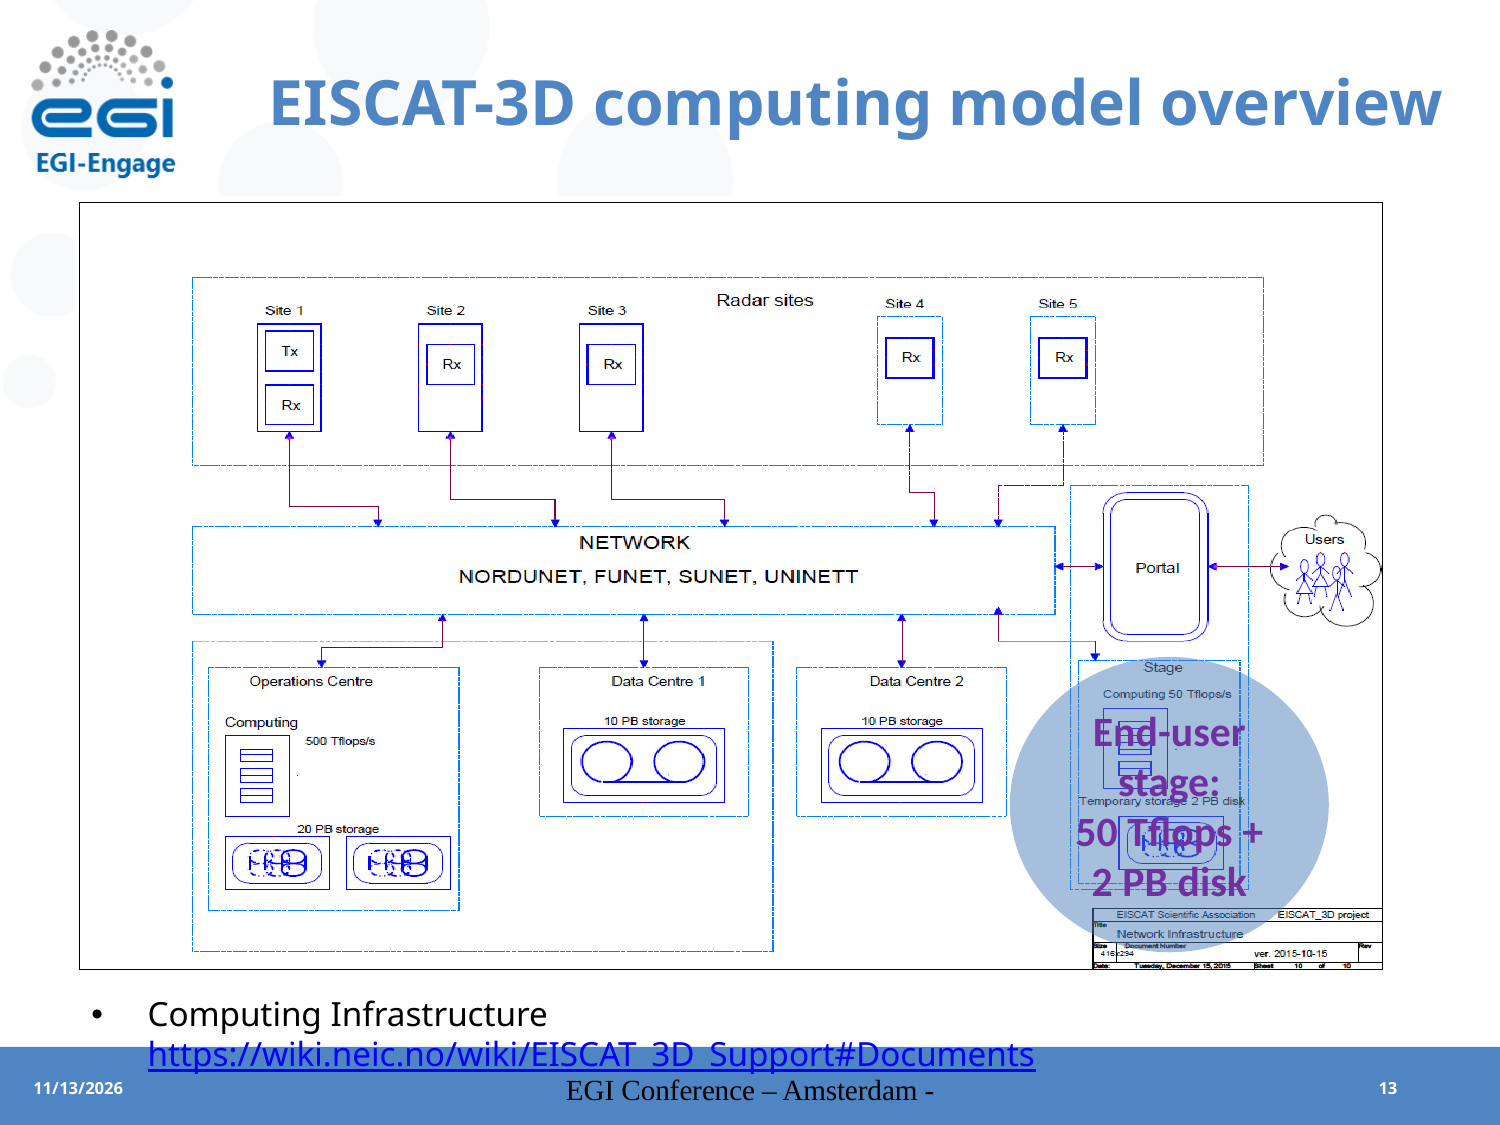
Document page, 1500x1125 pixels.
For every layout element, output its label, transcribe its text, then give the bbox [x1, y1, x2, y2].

title EISCAT-3D computing model overview [253, 30, 1459, 171]
picture [3, 0, 1389, 977]
footer EGI Conference – Amsterdam - [194, 1058, 1306, 1119]
list Computing Infrastructure https://wiki.neic.no/wiki/EISCAT_3D_Support#Documents [76, 986, 1447, 1071]
